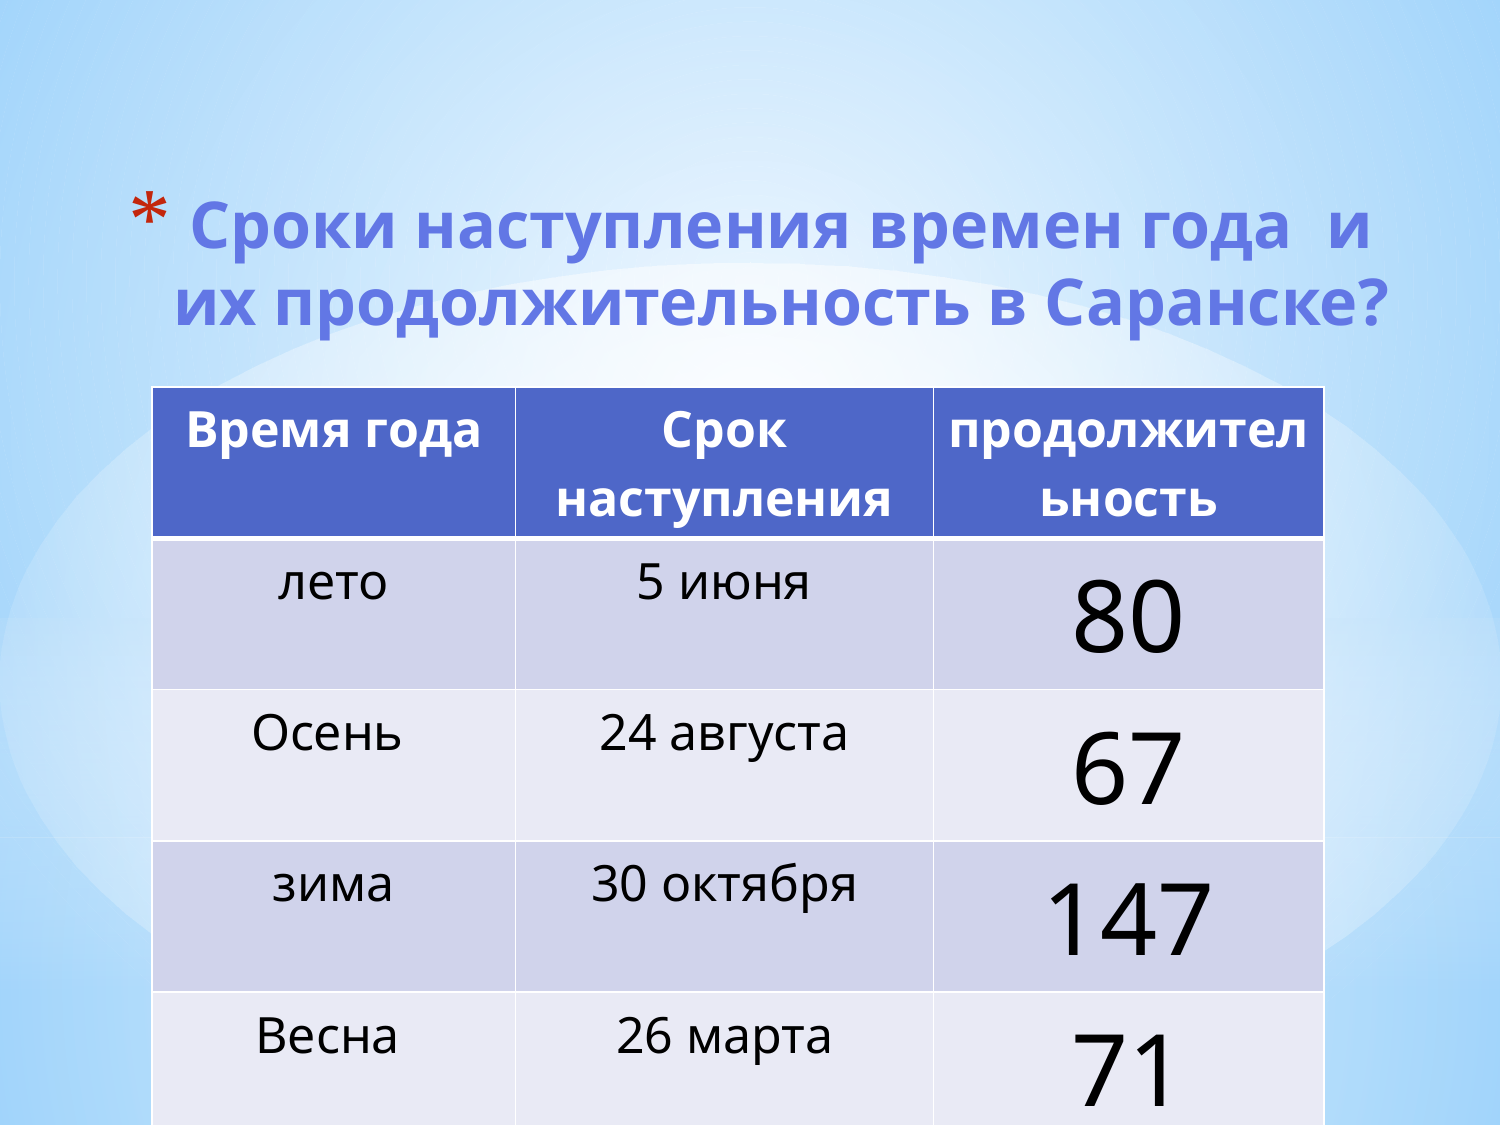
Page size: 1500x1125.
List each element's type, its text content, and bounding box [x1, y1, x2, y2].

table_header Срок наступления [516, 388, 933, 536]
table_cell Весна [153, 993, 515, 1125]
table_cell зима [153, 842, 515, 991]
table_cell 24 августа [516, 690, 933, 840]
table_header Время года [153, 388, 515, 536]
table_cell 147 [934, 842, 1323, 991]
title Сроки наступления времен года и их продолжительность в Саранске? [82, 175, 1425, 349]
table_cell лето [153, 541, 515, 689]
table_cell 80 [934, 541, 1323, 689]
table_cell 30 октября [516, 842, 933, 991]
table_header продолжительность [934, 388, 1323, 536]
table_cell 26 марта [516, 993, 933, 1125]
table_cell 71 [934, 993, 1323, 1125]
table_cell Осень [153, 690, 515, 840]
table_cell 5 июня [516, 541, 933, 689]
table_cell 67 [934, 690, 1323, 840]
